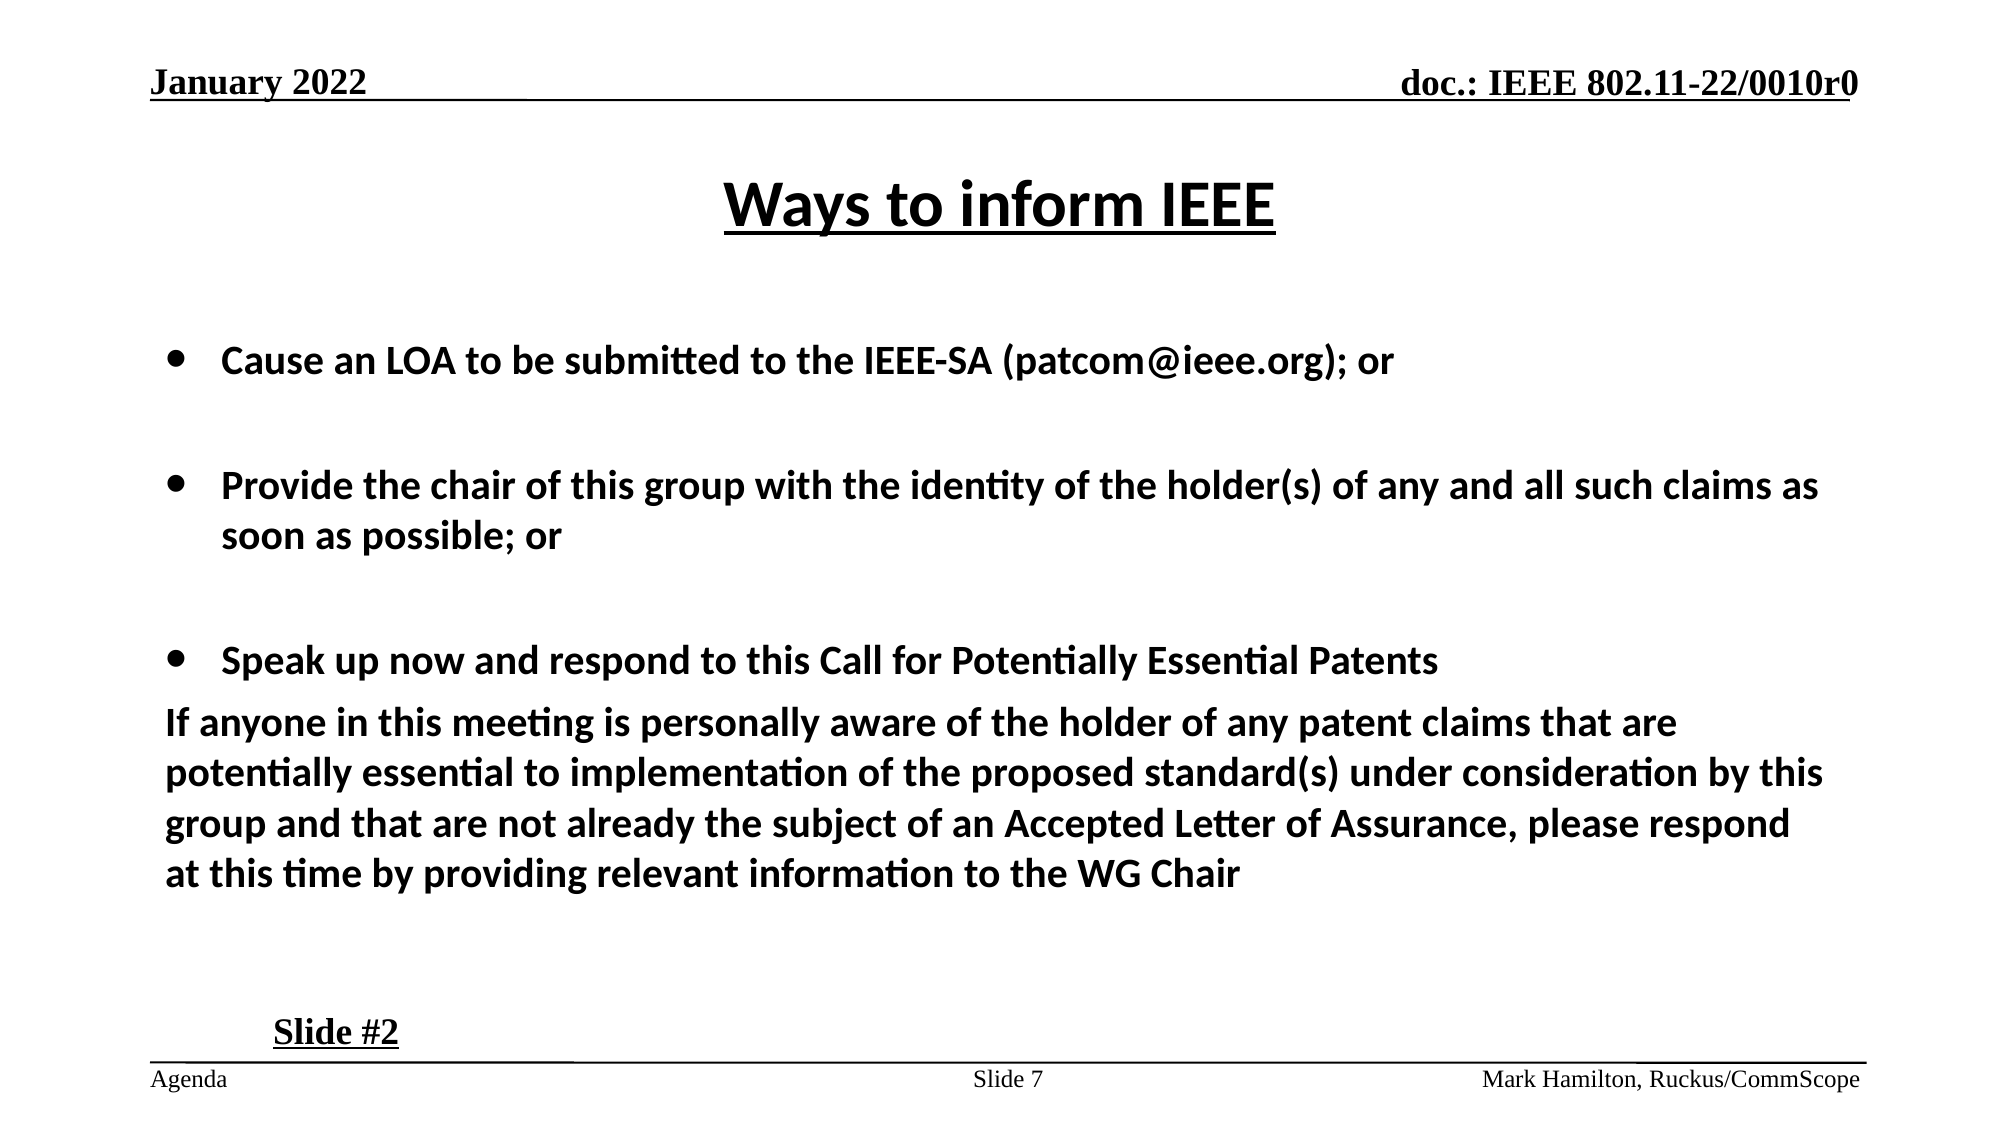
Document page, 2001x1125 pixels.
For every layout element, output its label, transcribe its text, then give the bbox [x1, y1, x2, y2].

title Ways to inform IEEE [149, 112, 1850, 288]
list Cause an LOA to be submitted to the IEEE-SA (patcom@ieee.org); or Provide the chair of this group with the identity of the holder(s) of any and all such claims as soon as possible; or Speak up now and respond to this Call for Potentially Essential Patents If anyone in this meeting is personally aware of the holder of any patent claims that are potentially essential to implementation of the proposed standard(s) under consideration by this group and that are not already the subject of an Accepted Letter of Assurance, please respond at this time by providing relevant information to the WG Chair [149, 324, 1850, 1000]
slide_number Slide 7 [950, 1061, 1067, 1123]
text_box Slide #2 [258, 999, 415, 1060]
